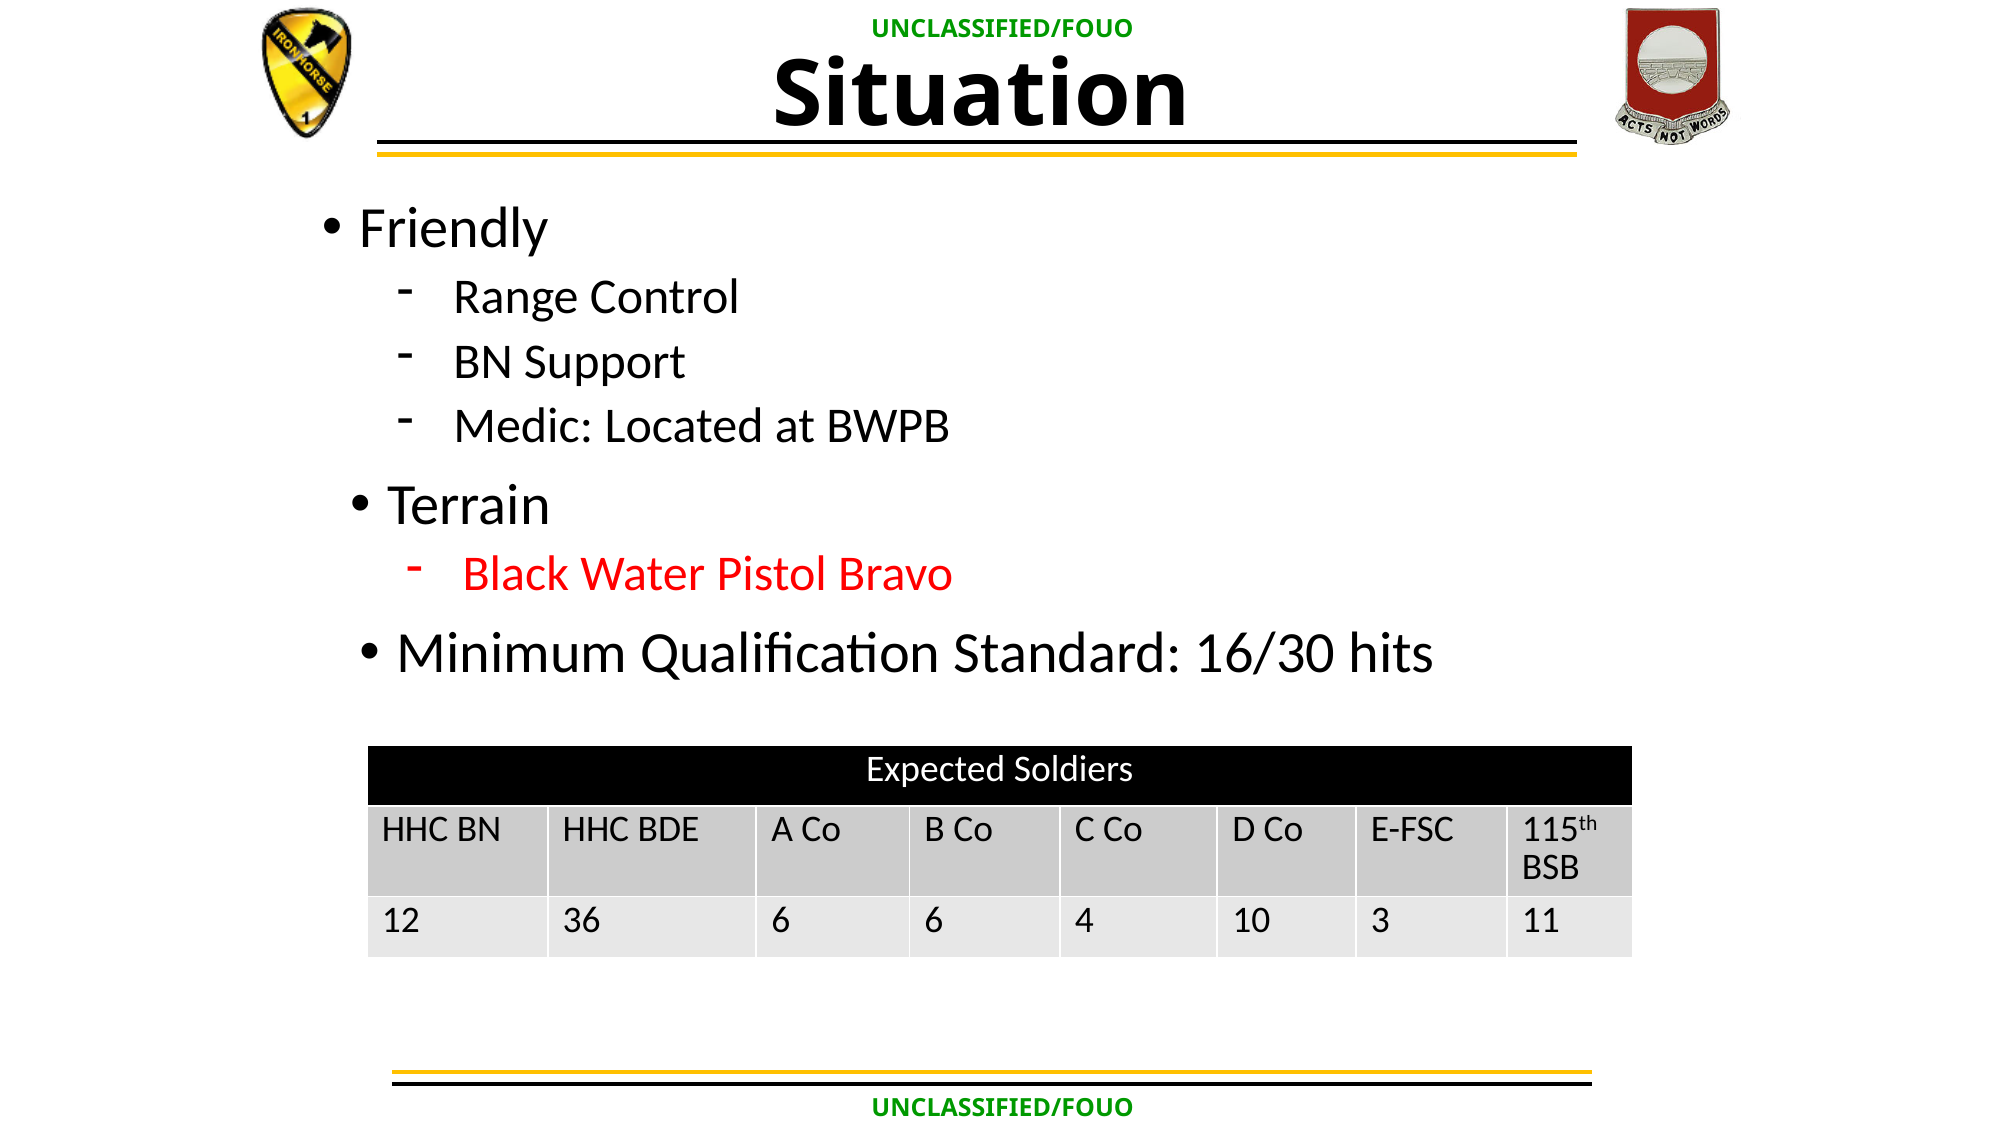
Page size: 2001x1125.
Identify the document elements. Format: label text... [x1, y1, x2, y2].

picture [1609, 4, 1741, 155]
table_cell 3 [1357, 897, 1506, 957]
list Friendly Range Control BN Support Medic: Located at BWPB Terrain Black Water Pistol Bravo Minimum Qualification Standard: 16/30 hits [306, 189, 1863, 904]
title Situation [306, 33, 1657, 159]
table_cell C Co [1061, 807, 1216, 896]
table_cell E-FSC [1357, 807, 1506, 896]
table_cell 11 [1508, 897, 1632, 957]
table_cell 4 [1061, 897, 1216, 957]
table_cell 6 [910, 897, 1059, 957]
table_cell HHC BN [368, 807, 547, 896]
table_cell 12 [368, 897, 547, 957]
table_cell 115th BSB [1508, 807, 1632, 896]
picture [258, 5, 357, 142]
table_cell HHC BDE [549, 807, 755, 896]
table_cell 6 [757, 897, 909, 957]
table_cell 36 [549, 897, 755, 957]
table_header Expected Soldiers [368, 746, 1632, 805]
table_cell B Co [910, 807, 1059, 896]
table_cell A Co [757, 807, 909, 896]
table_cell 10 [1218, 897, 1355, 957]
table_cell D Co [1218, 807, 1355, 896]
